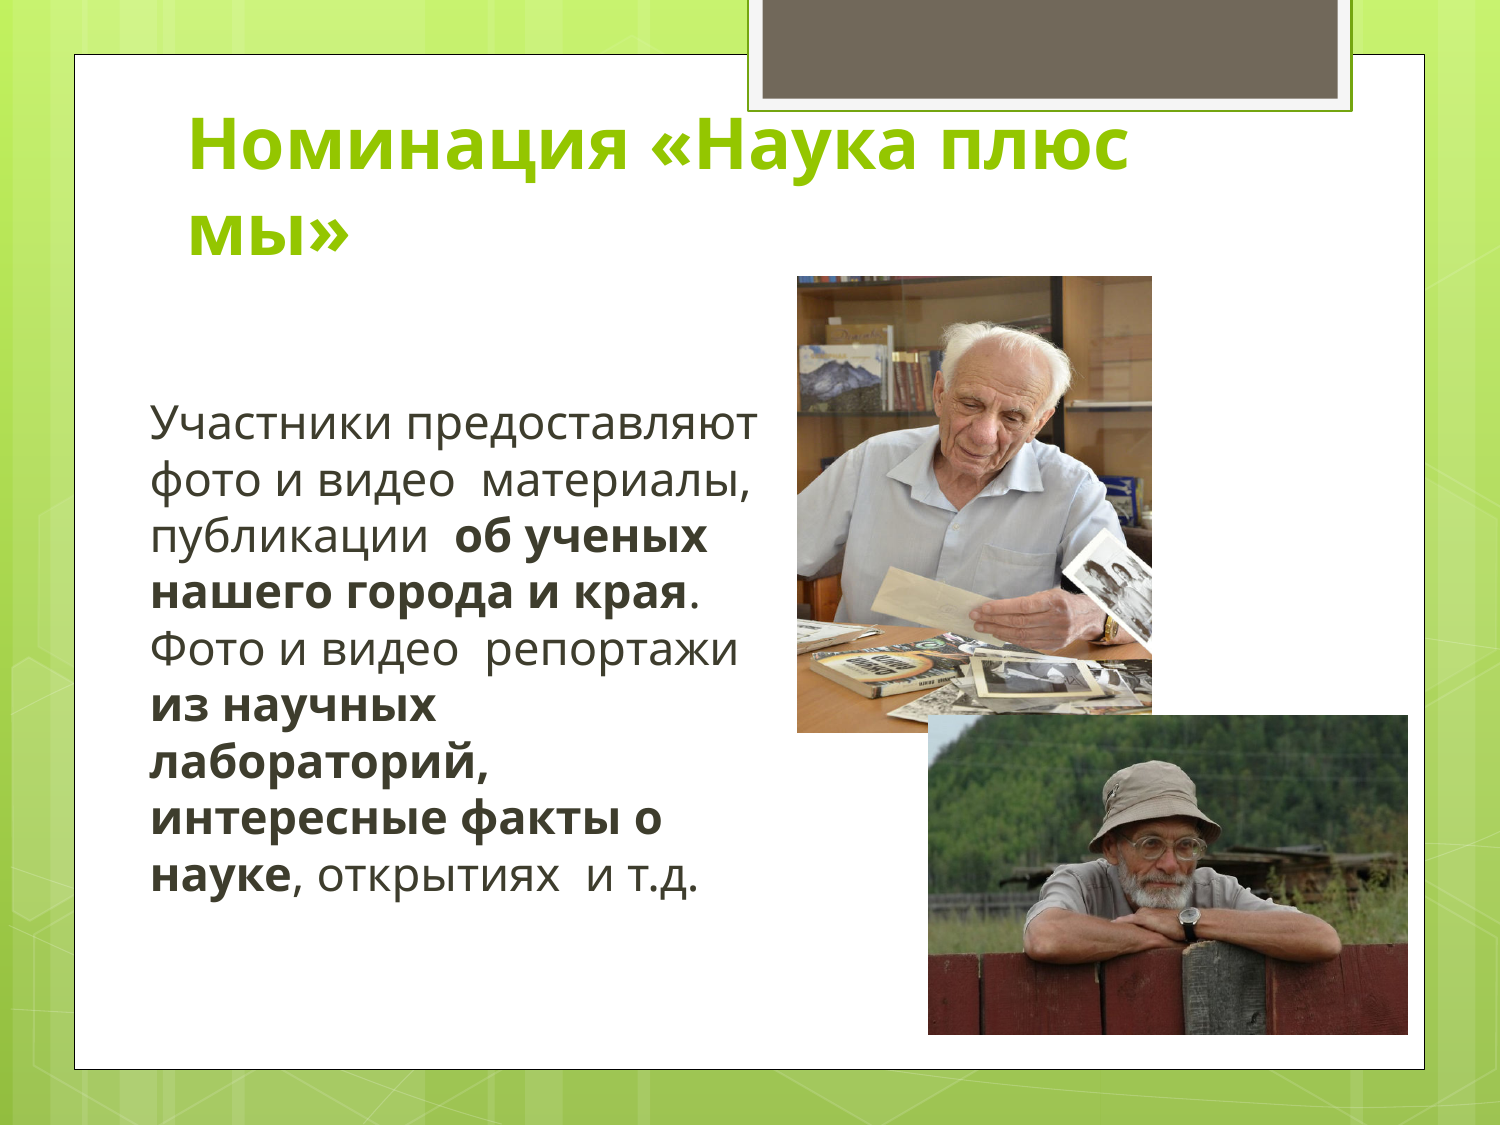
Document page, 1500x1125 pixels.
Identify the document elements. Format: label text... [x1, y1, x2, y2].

picture [796, 275, 1408, 1036]
list Участники предоставляют фото и видео материалы, публикации об ученых нашего города и края. Фото и видео репортажи из научных лабораторий, интересные факты о науке, открытиях и т.д. [123, 385, 774, 961]
title Номинация «Наука плюс мы» [171, 90, 1324, 278]
